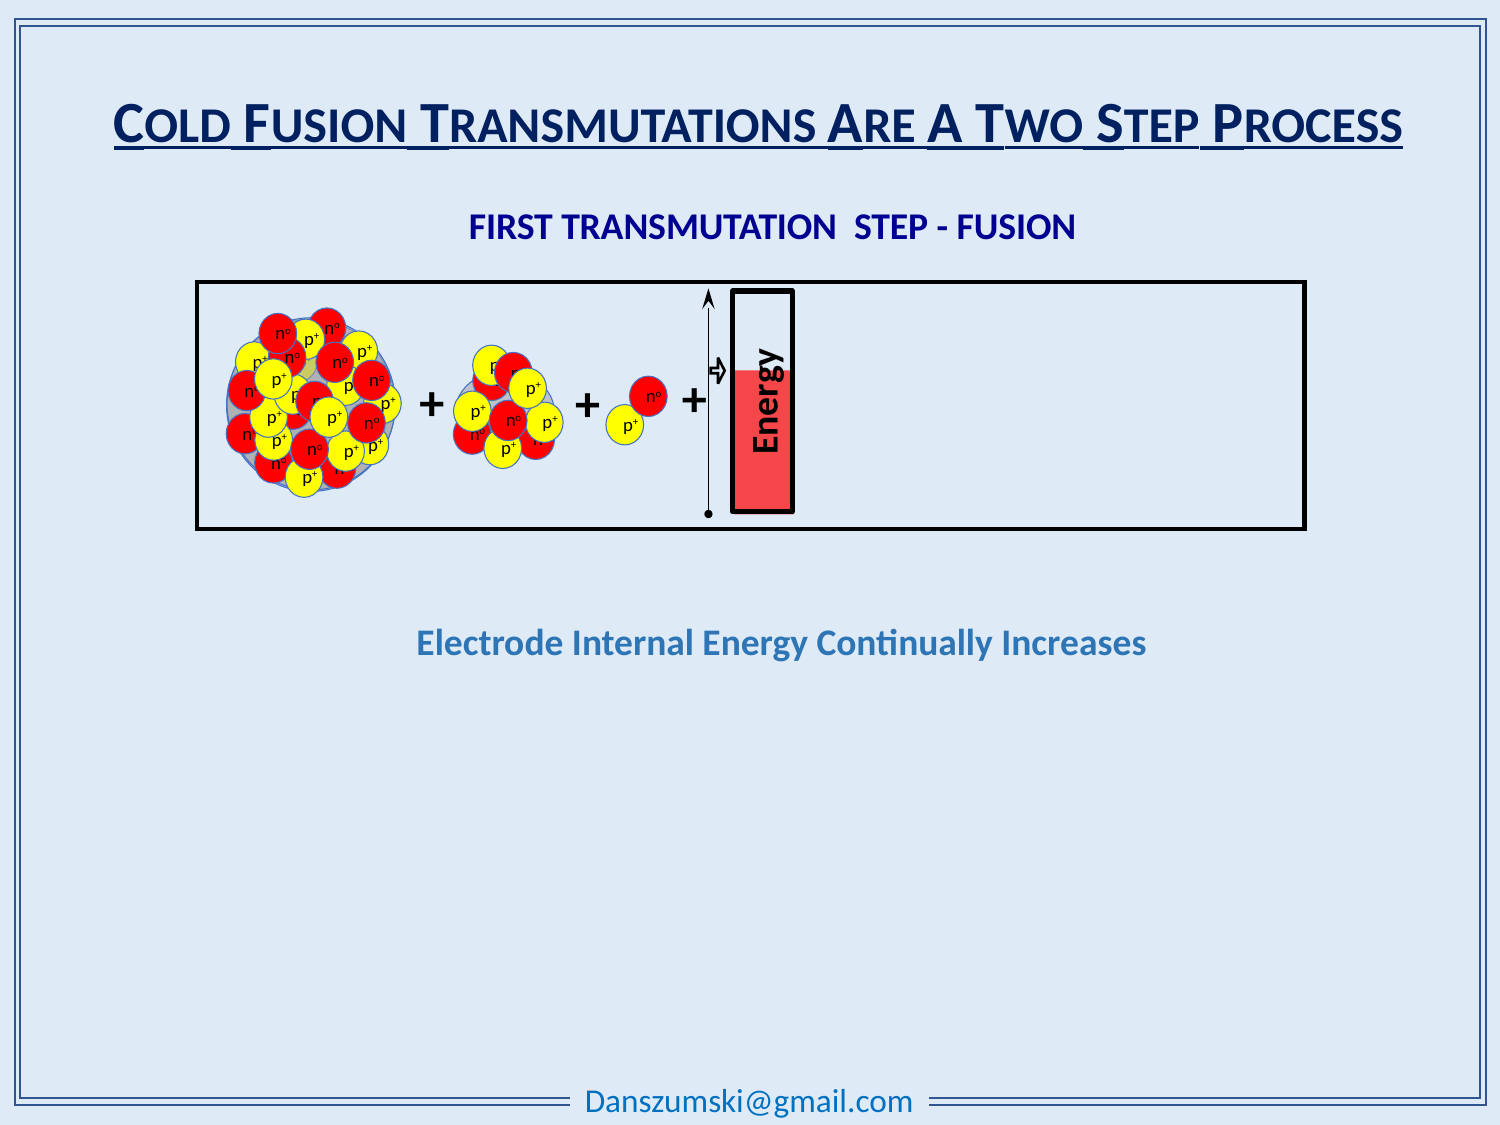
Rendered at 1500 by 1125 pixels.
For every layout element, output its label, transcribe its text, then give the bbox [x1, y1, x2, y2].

text_box COLD FUSION TRANSMUTATIONS ARE A TWO STEP PROCESS [98, 77, 1419, 162]
text_box Electrode Internal Energy Continually Increases [401, 610, 1163, 671]
text_box Danszumski@gmail.com [570, 1072, 929, 1125]
text_box [14, 18, 1487, 1106]
